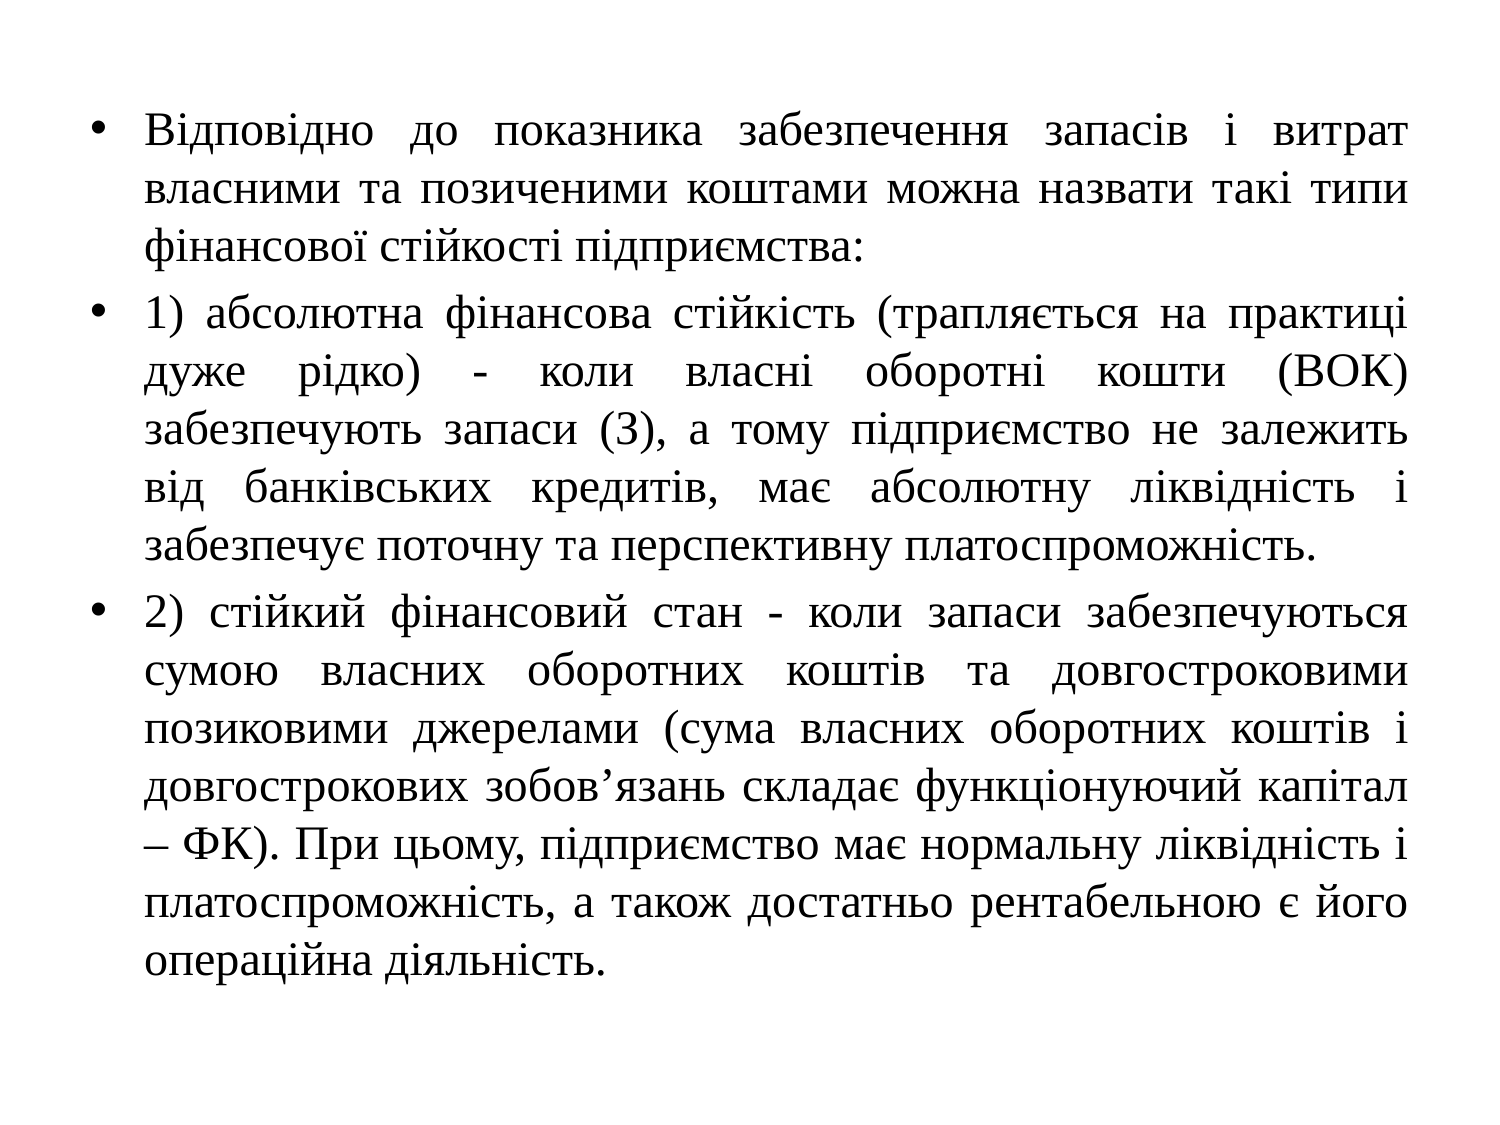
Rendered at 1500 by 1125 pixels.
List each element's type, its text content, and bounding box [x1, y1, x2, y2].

list Відповідно до показника забезпечення запасів і витрат власними та позиченими коштами можна назвати такі типи фінансової стійкості підприємства: 1) абсолютна фінансова стійкість (трапляється на практиці дуже рідко) - коли власні оборотні кошти (ВОК) забезпечують запаси (З), а тому підприємство не залежить від банківських кредитів, має абсолютну ліквідність і забезпечує поточну та перспективну платоспроможність. 2) стійкий фінансовий стан - коли запаси забезпечуються сумою власних оборотних коштів та довгостроковими позиковими джерелами (сума власних оборотних коштів і довгострокових зобов’язань складає функціонуючий капітал – ФК). При цьому, підприємство має нормальну ліквідність і платоспроможність, а також достатньо рентабельною є його операційна діяльність. [75, 90, 1425, 1005]
